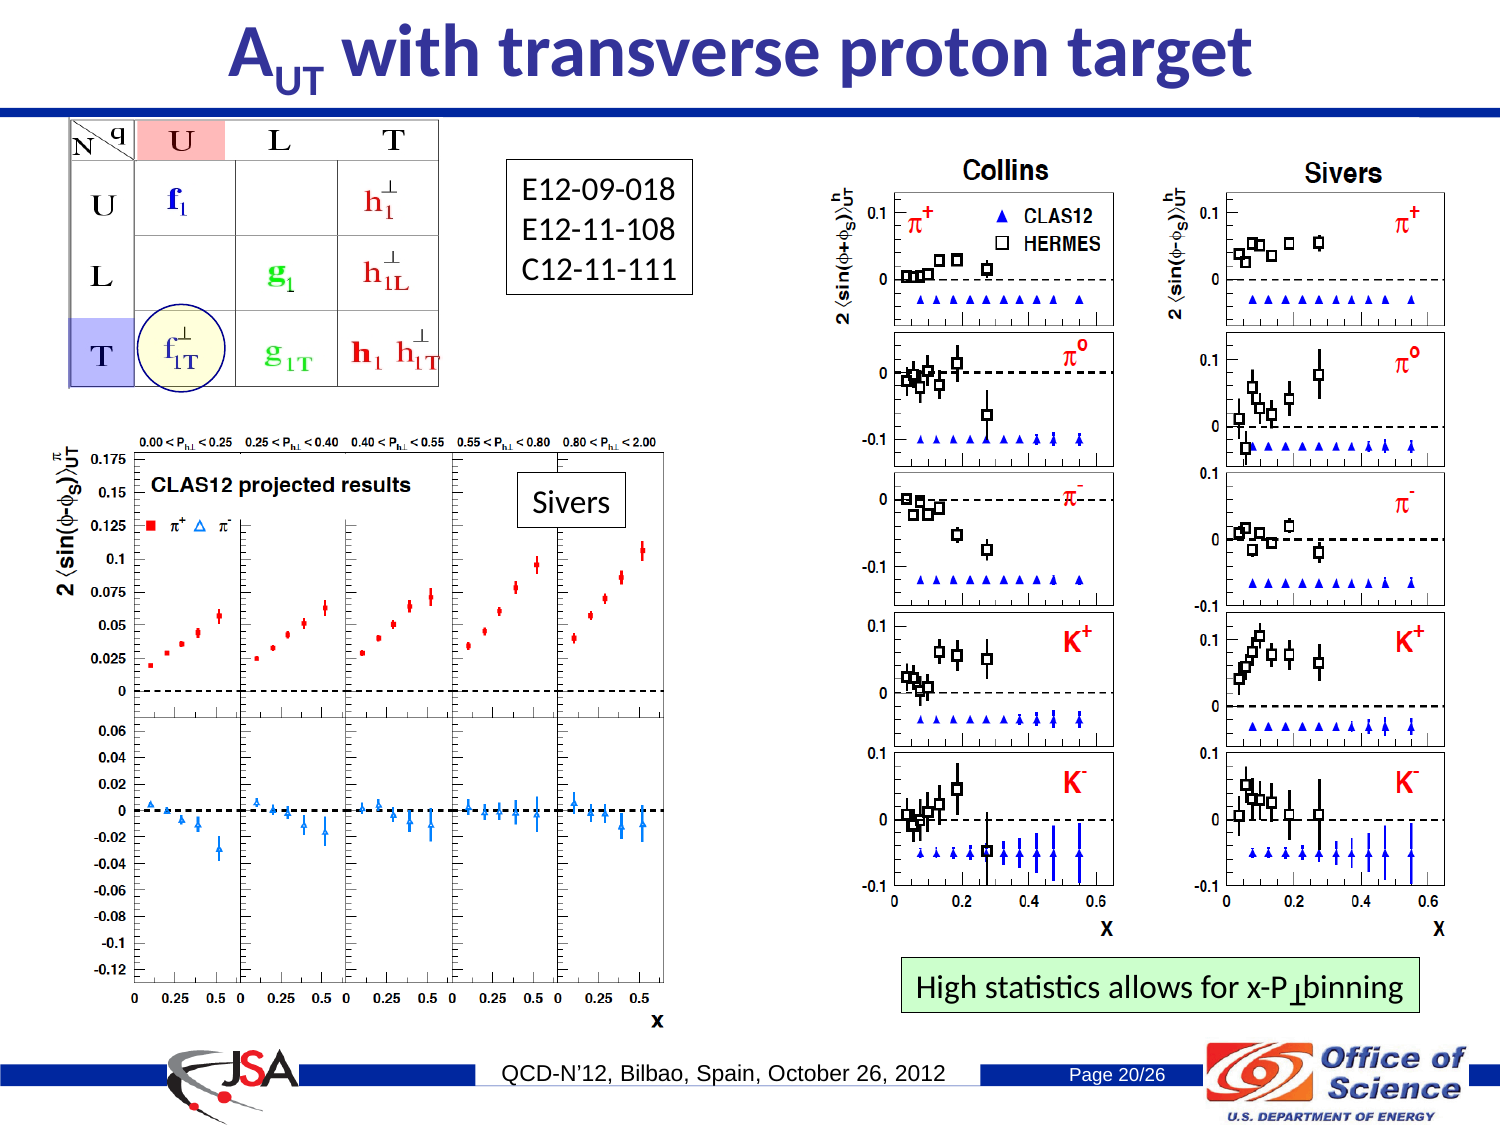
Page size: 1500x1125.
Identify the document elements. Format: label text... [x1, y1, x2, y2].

picture [67, 117, 444, 389]
text_box E12-09-018 E12-11-108 C12-11-111 [506, 159, 693, 295]
picture [787, 119, 1472, 959]
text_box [898, 957, 1423, 1026]
picture [167, 1049, 299, 1125]
title AUT with transverse proton target [0, 0, 1500, 106]
picture [1203, 1037, 1469, 1125]
picture [26, 404, 685, 1042]
